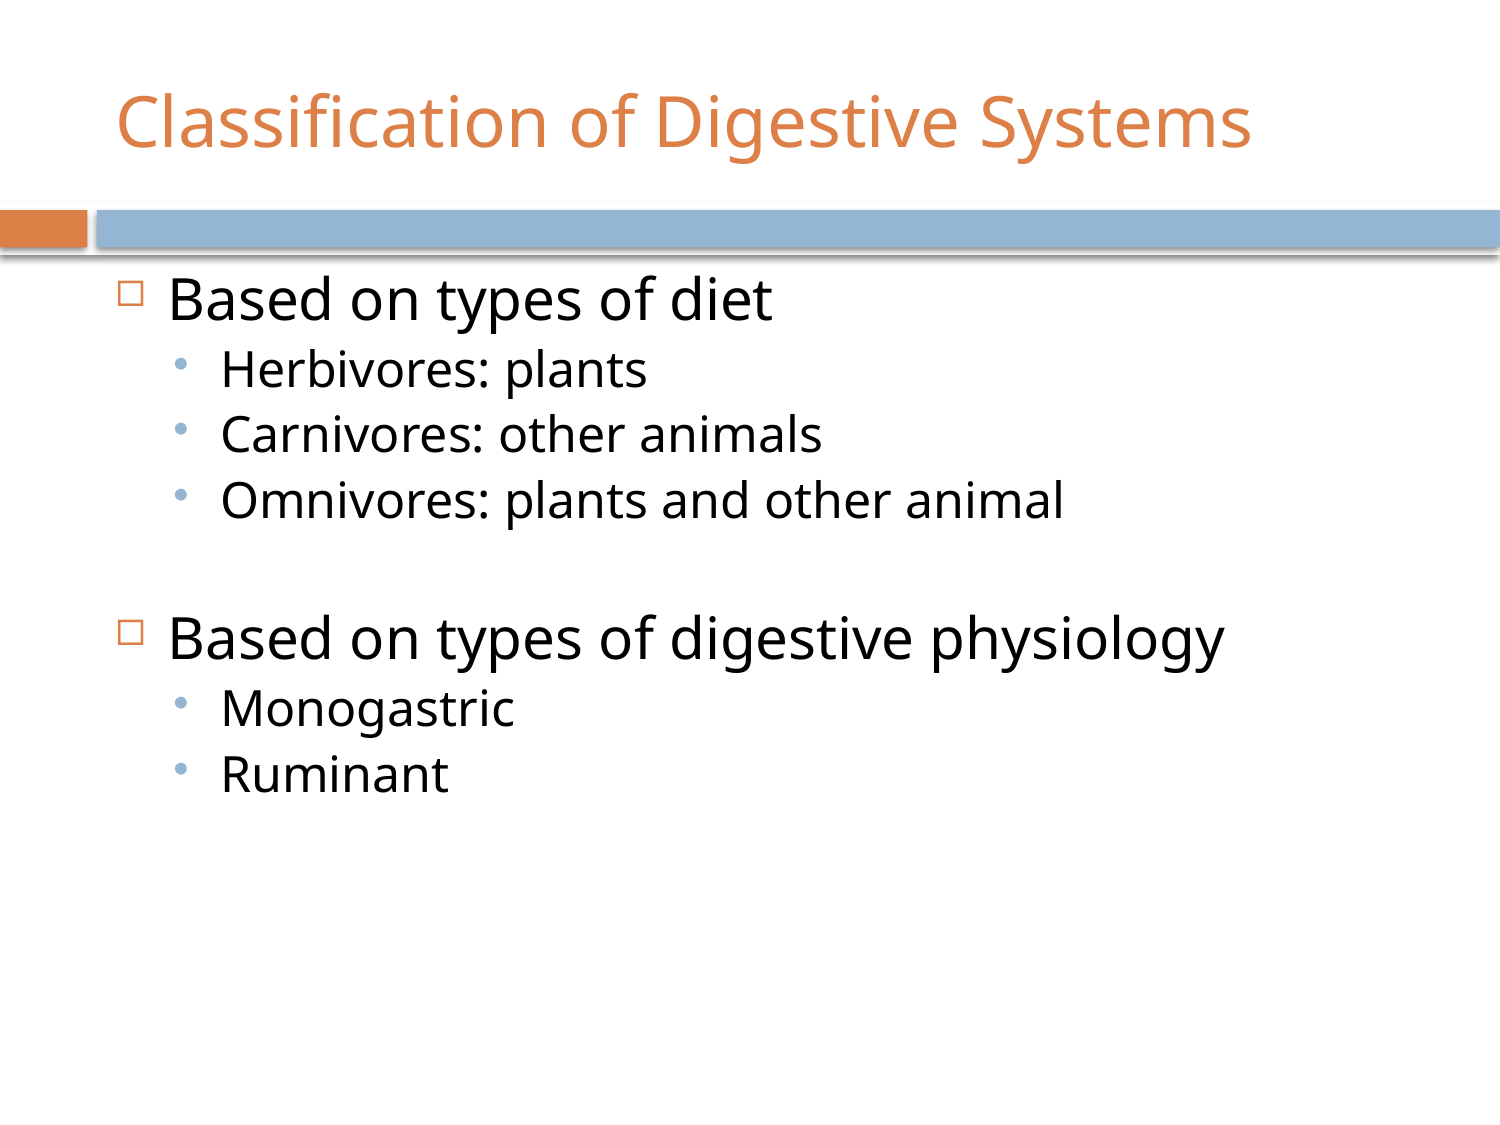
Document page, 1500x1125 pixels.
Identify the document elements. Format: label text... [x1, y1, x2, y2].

list Based on types of diet Herbivores: plants Carnivores: other animals Omnivores: plants and other animal Based on types of digestive physiology Monogastric Ruminant [100, 262, 1438, 1000]
title Classification of Digestive Systems [100, 37, 1438, 200]
